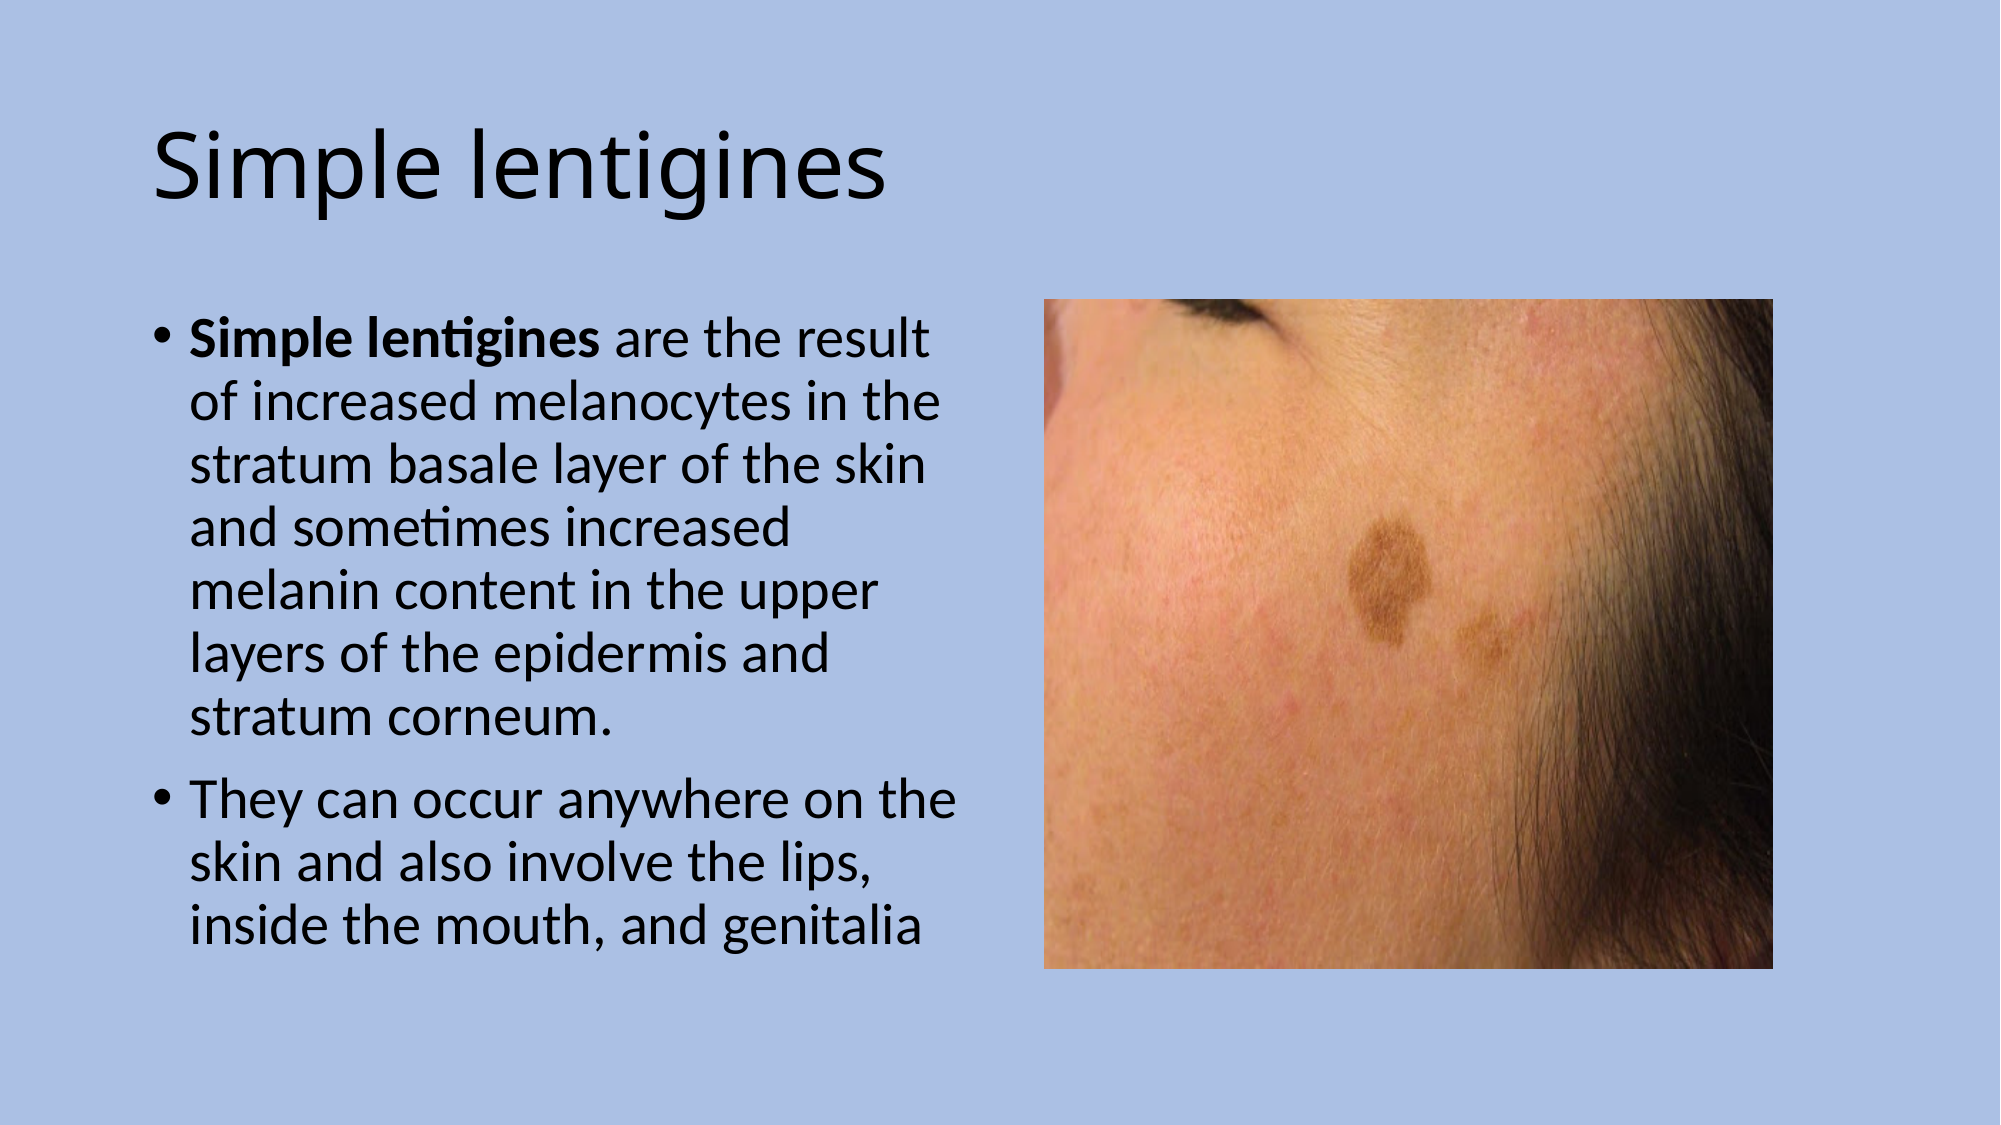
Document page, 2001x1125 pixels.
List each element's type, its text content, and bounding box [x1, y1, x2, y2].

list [1044, 299, 1773, 969]
list Simple lentigines are the result of increased melanocytes in the stratum basale layer of the skin and sometimes increased melanin content in the upper layers of the epidermis and stratum corneum. They can occur anywhere on the skin and also involve the lips, inside the mouth, and genitalia [137, 299, 988, 1014]
title Simple lentigines [137, 59, 1863, 278]
